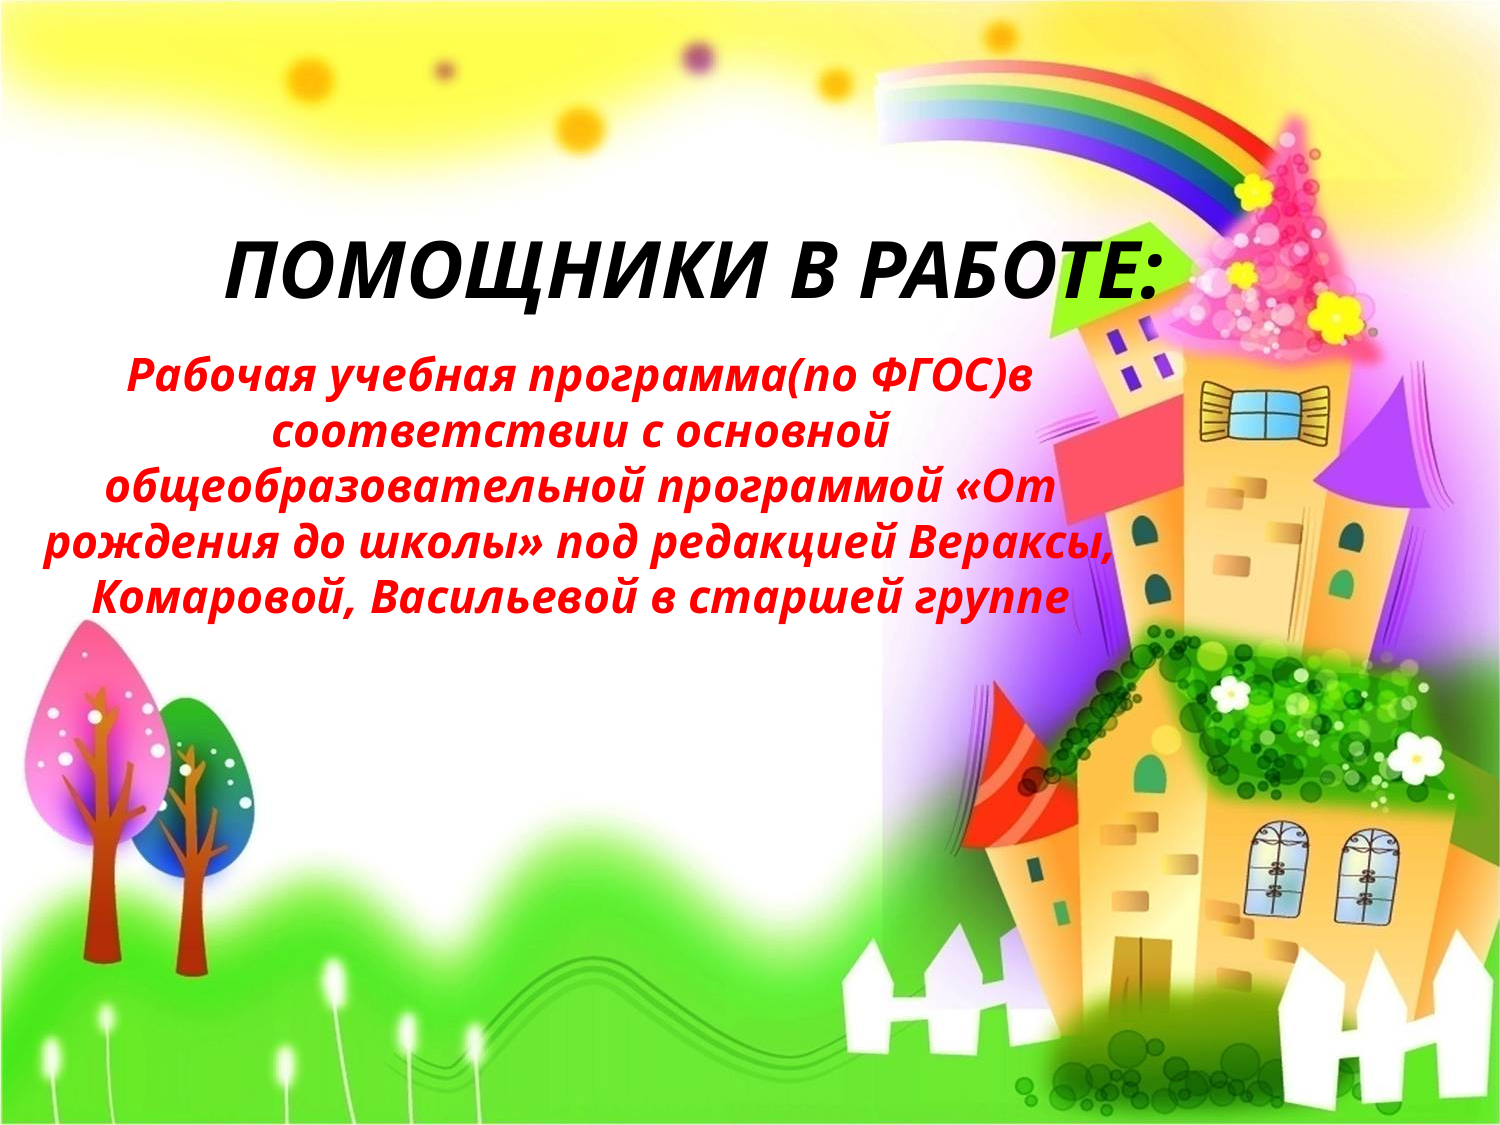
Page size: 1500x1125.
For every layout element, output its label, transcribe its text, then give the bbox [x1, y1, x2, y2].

subtitle Рабочая учебная программа(по ФГОС)в соответствии с основной общеобразовательной программой «От рождения до школы» под редакцией Вераксы, Комаровой, Васильевой в старшей группе [0, 338, 1163, 728]
title ПОМОЩНИКИ В РАБОТЕ: [0, 125, 1388, 409]
picture [0, 0, 1500, 1125]
